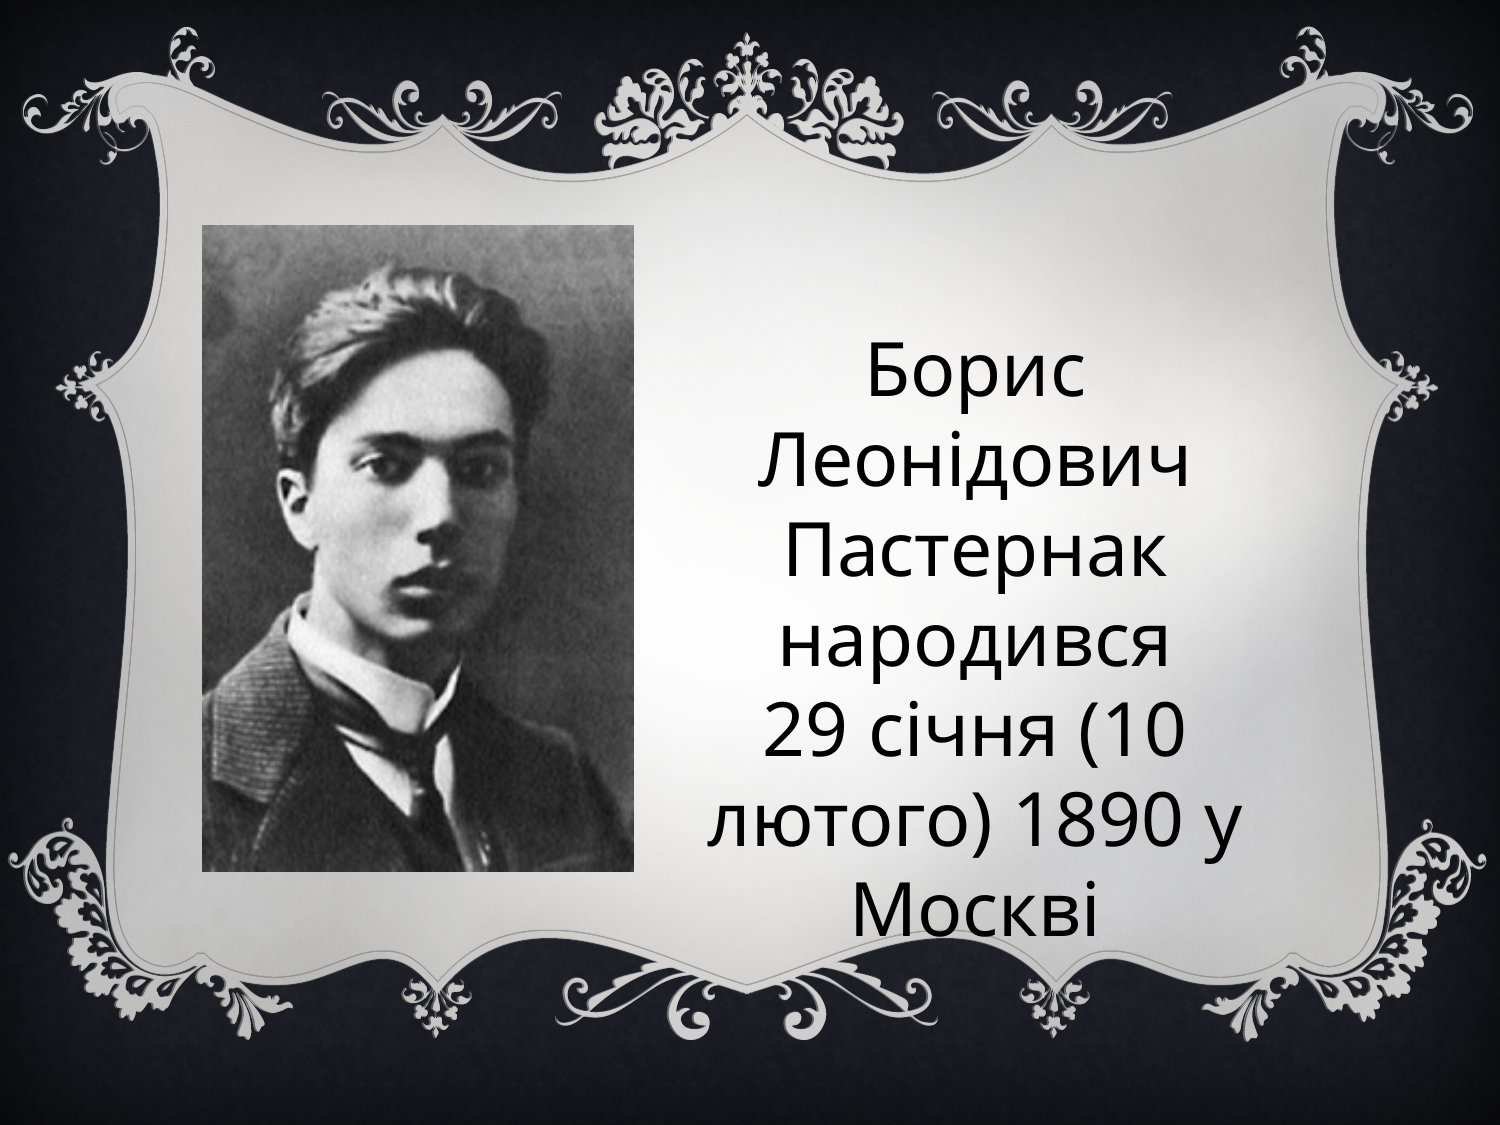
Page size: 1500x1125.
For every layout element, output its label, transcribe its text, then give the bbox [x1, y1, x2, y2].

picture [0, 0, 1500, 1125]
text_box Борис Леонідович Пастернак народився 29 січня (10 лютого) 1890 у Москві [633, 314, 1317, 960]
